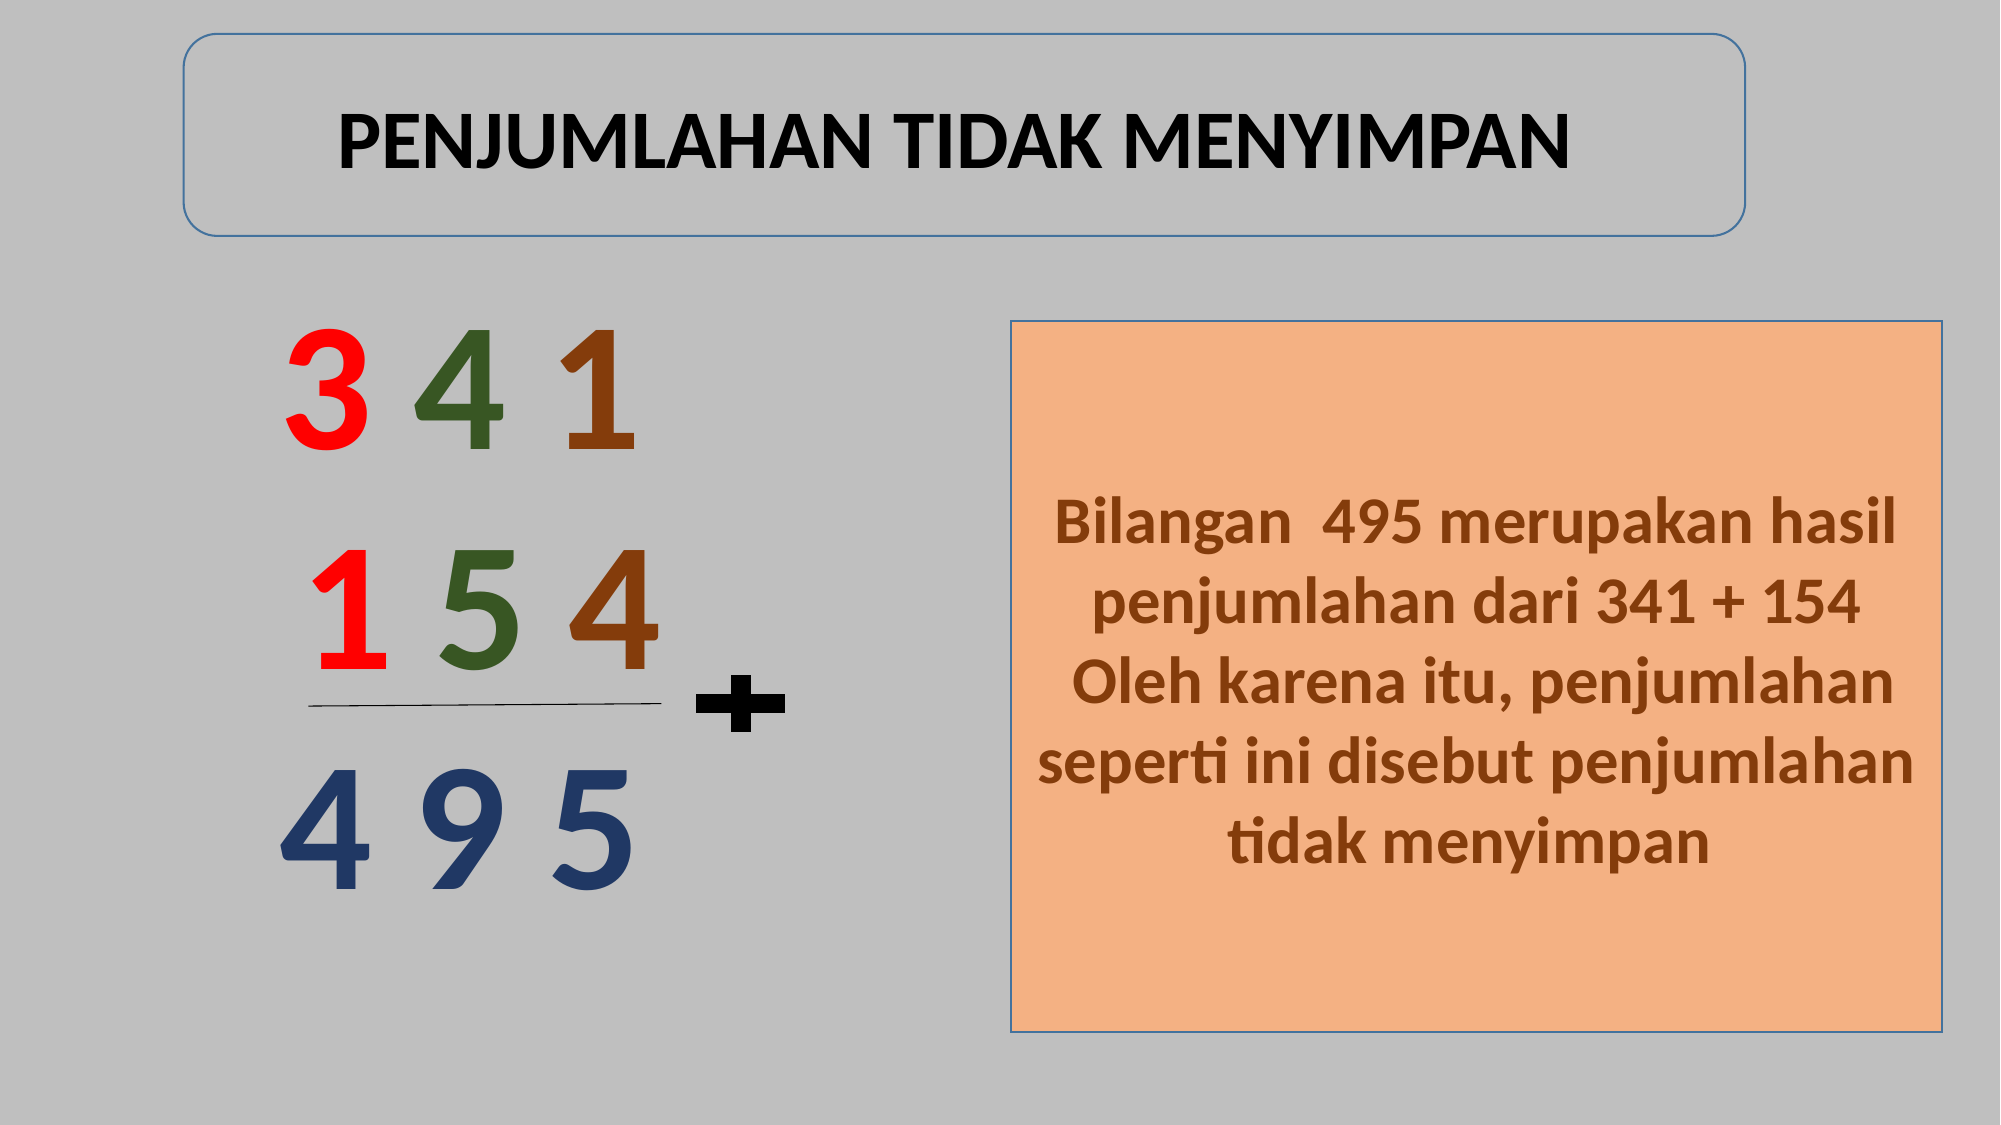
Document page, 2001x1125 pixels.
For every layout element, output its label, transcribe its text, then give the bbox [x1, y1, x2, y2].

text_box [142, 118, 820, 1074]
text_box PENJUMLAHAN TIDAK MENYIMPAN [182, 32, 1747, 237]
text_box Bilangan 495 merupakan hasil penjumlahan dari 341 + 154 Oleh karena itu, penjumlahan seperti ini disebut penjumlahan tidak menyimpan [1010, 320, 1943, 1033]
